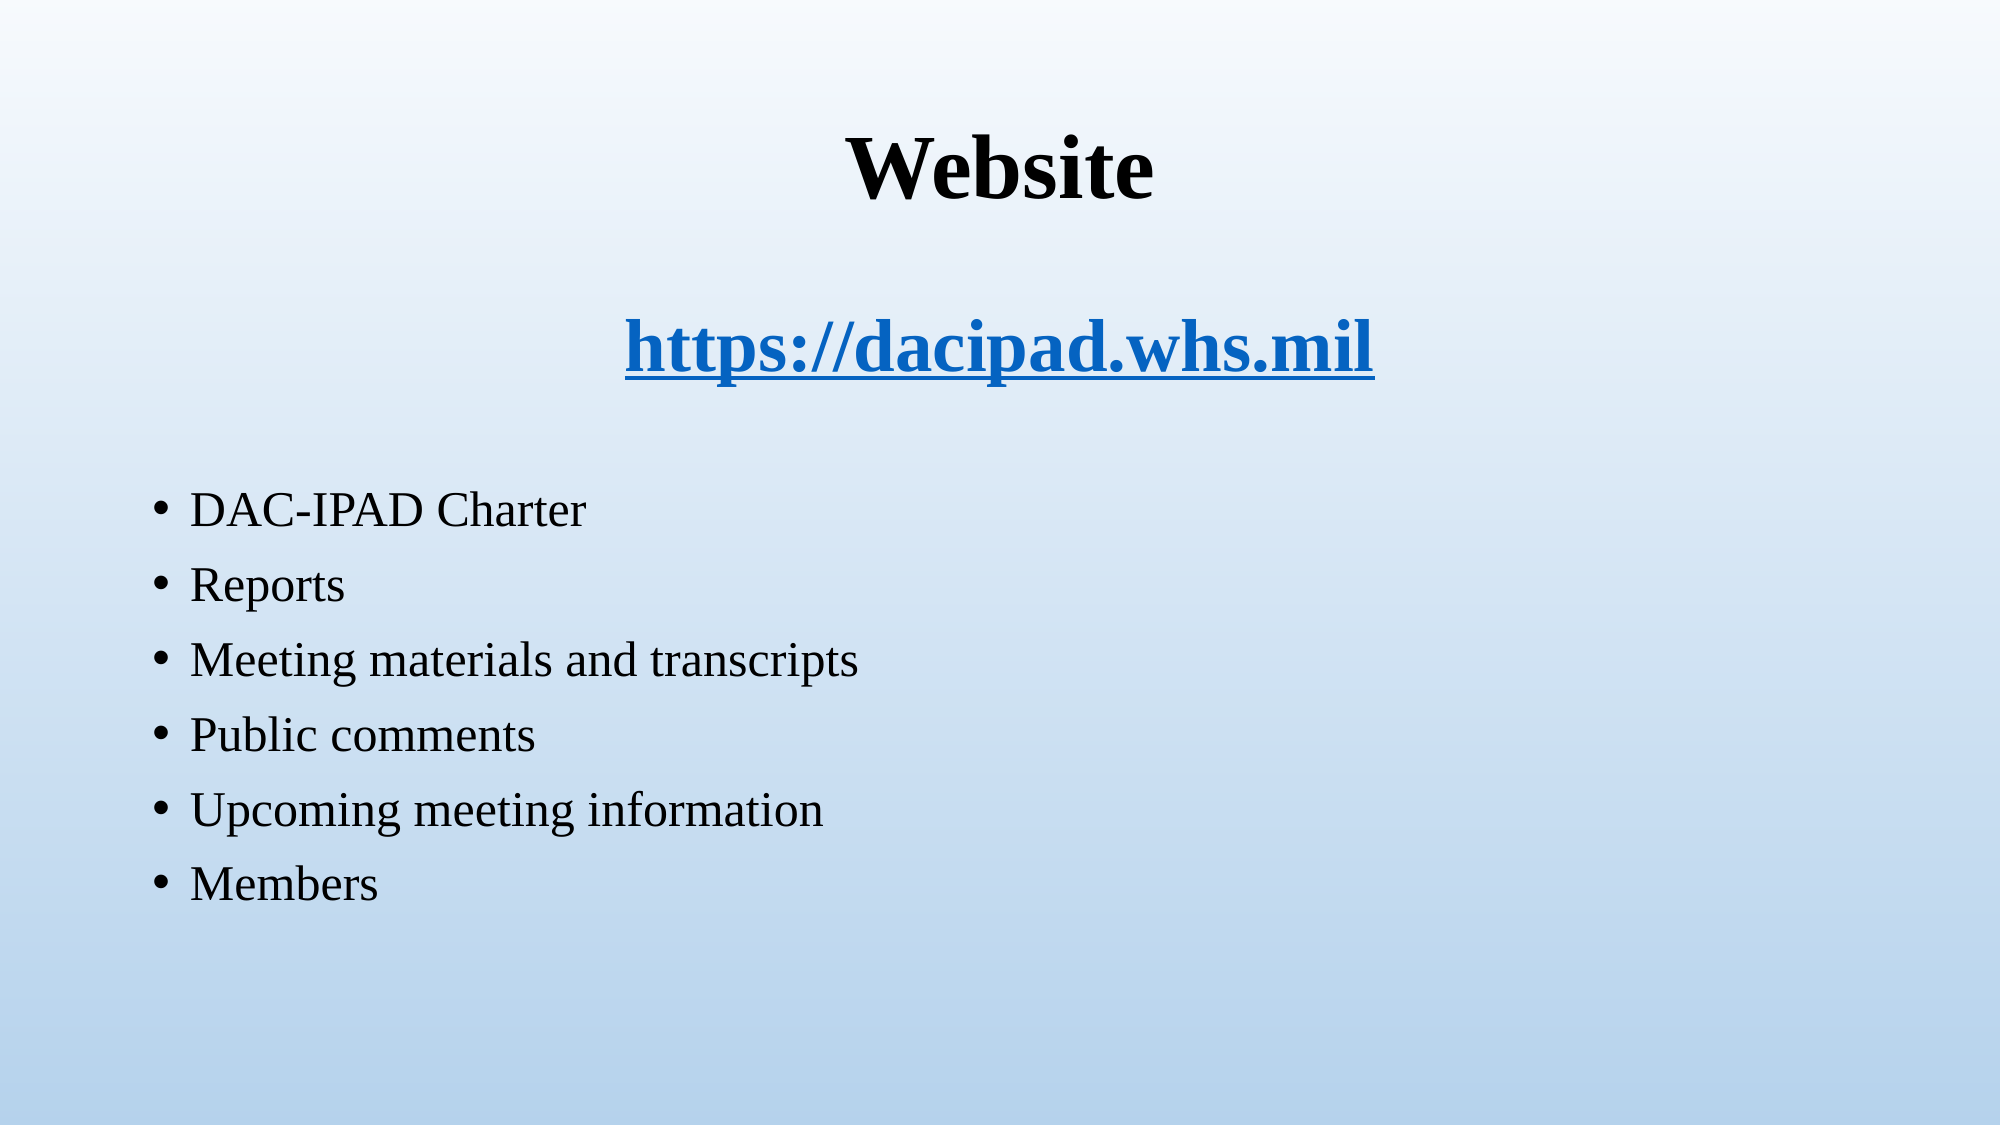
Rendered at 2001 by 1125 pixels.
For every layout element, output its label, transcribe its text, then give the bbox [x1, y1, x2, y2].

title Website [137, 59, 1863, 278]
list https://dacipad.whs.mil DAC-IPAD Charter Reports Meeting materials and transcripts Public comments Upcoming meeting information Members [137, 299, 1863, 1014]
